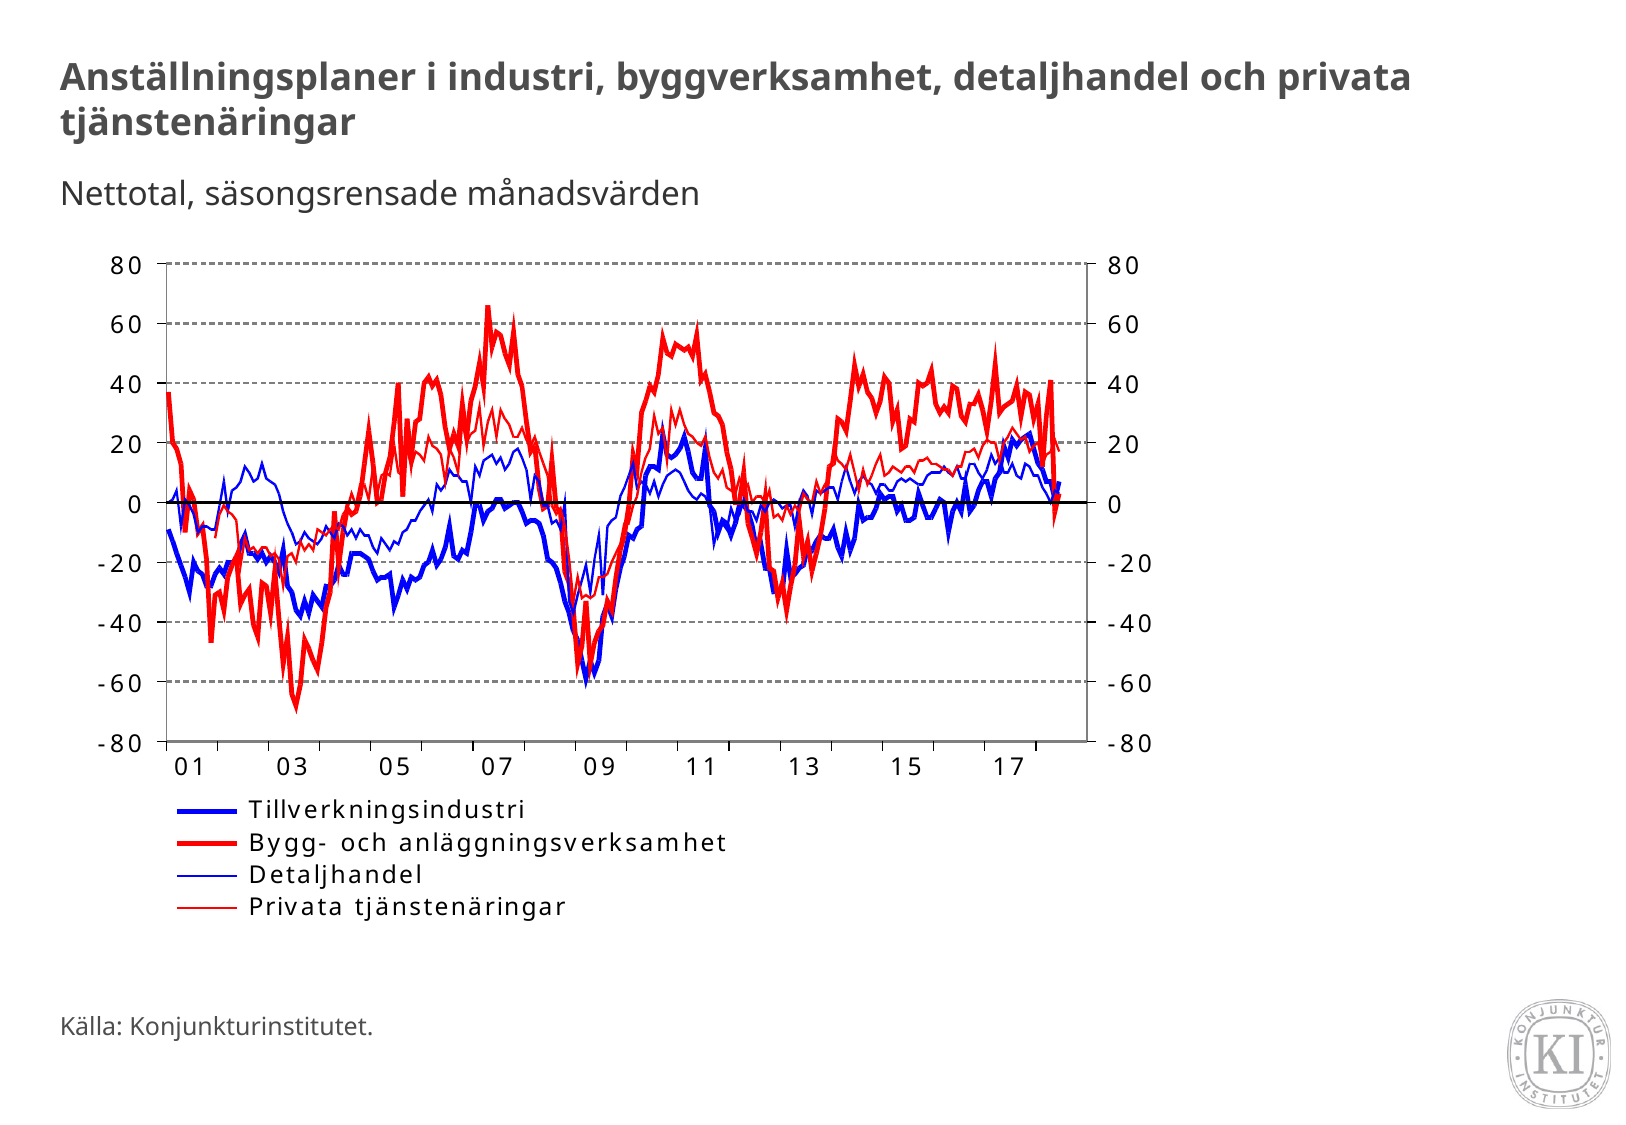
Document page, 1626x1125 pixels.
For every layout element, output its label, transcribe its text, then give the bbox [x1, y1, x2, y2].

list Nettotal, säsongsrensade månadsvärden [44, 125, 1545, 220]
subtitle Källa: Konjunkturinstitutet. [44, 1003, 1474, 1106]
picture [1507, 999, 1611, 1109]
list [59, 228, 1207, 946]
title Anställningsplaner i industri, byggverksamhet, detaljhandel och privata tjänstenäringar [44, 45, 1545, 114]
